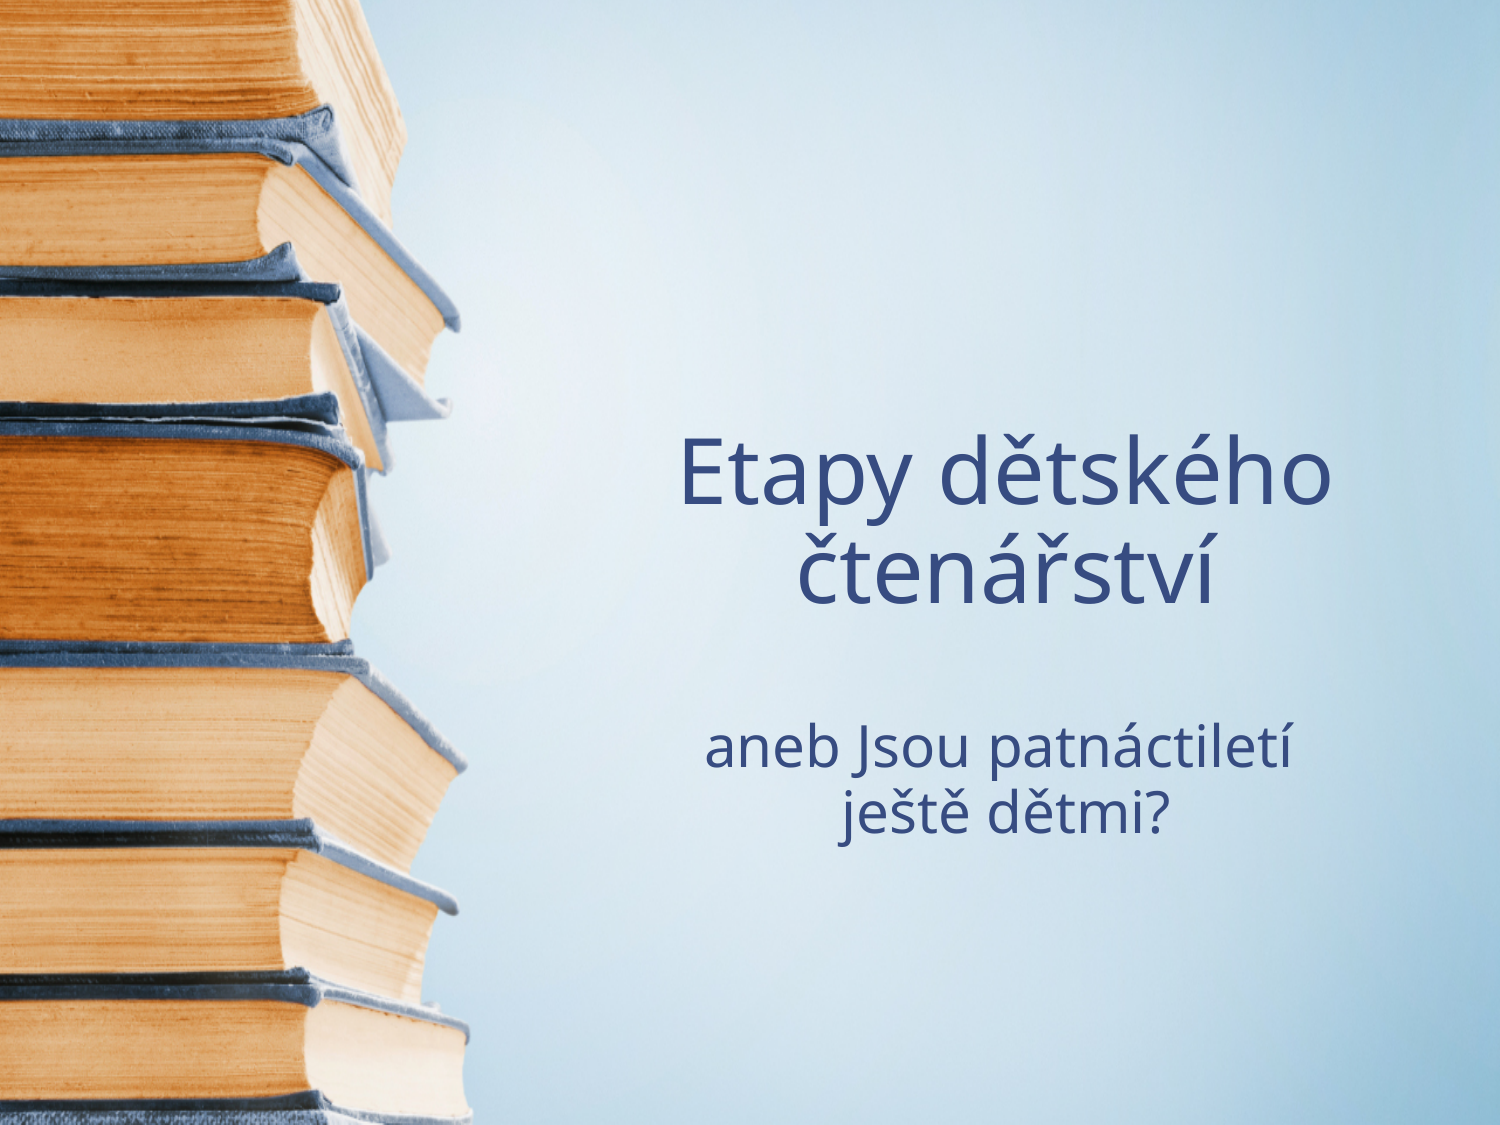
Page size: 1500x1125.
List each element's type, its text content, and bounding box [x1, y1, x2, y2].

title Etapy dětského čtenářství [575, 184, 1438, 634]
picture [0, 0, 1500, 1125]
subtitle aneb Jsou patnáctiletí ještě dětmi? [575, 704, 1438, 1013]
